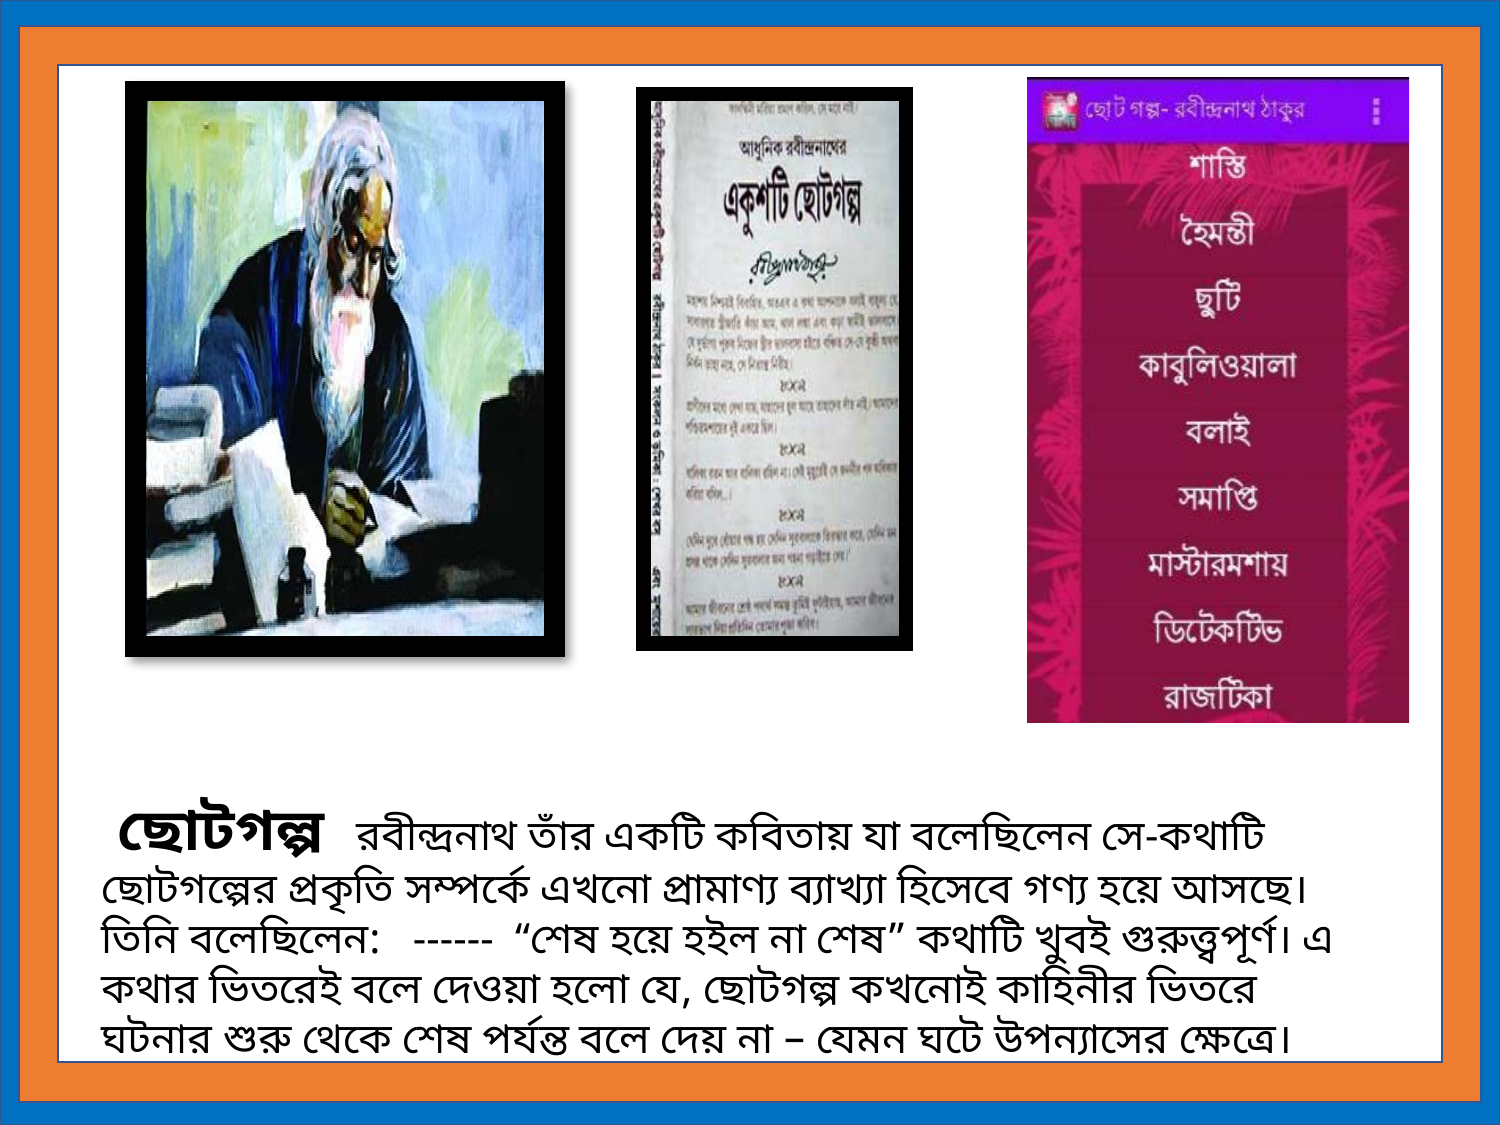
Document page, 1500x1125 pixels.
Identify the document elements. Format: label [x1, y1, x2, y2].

text_box [86, 77, 1410, 1022]
